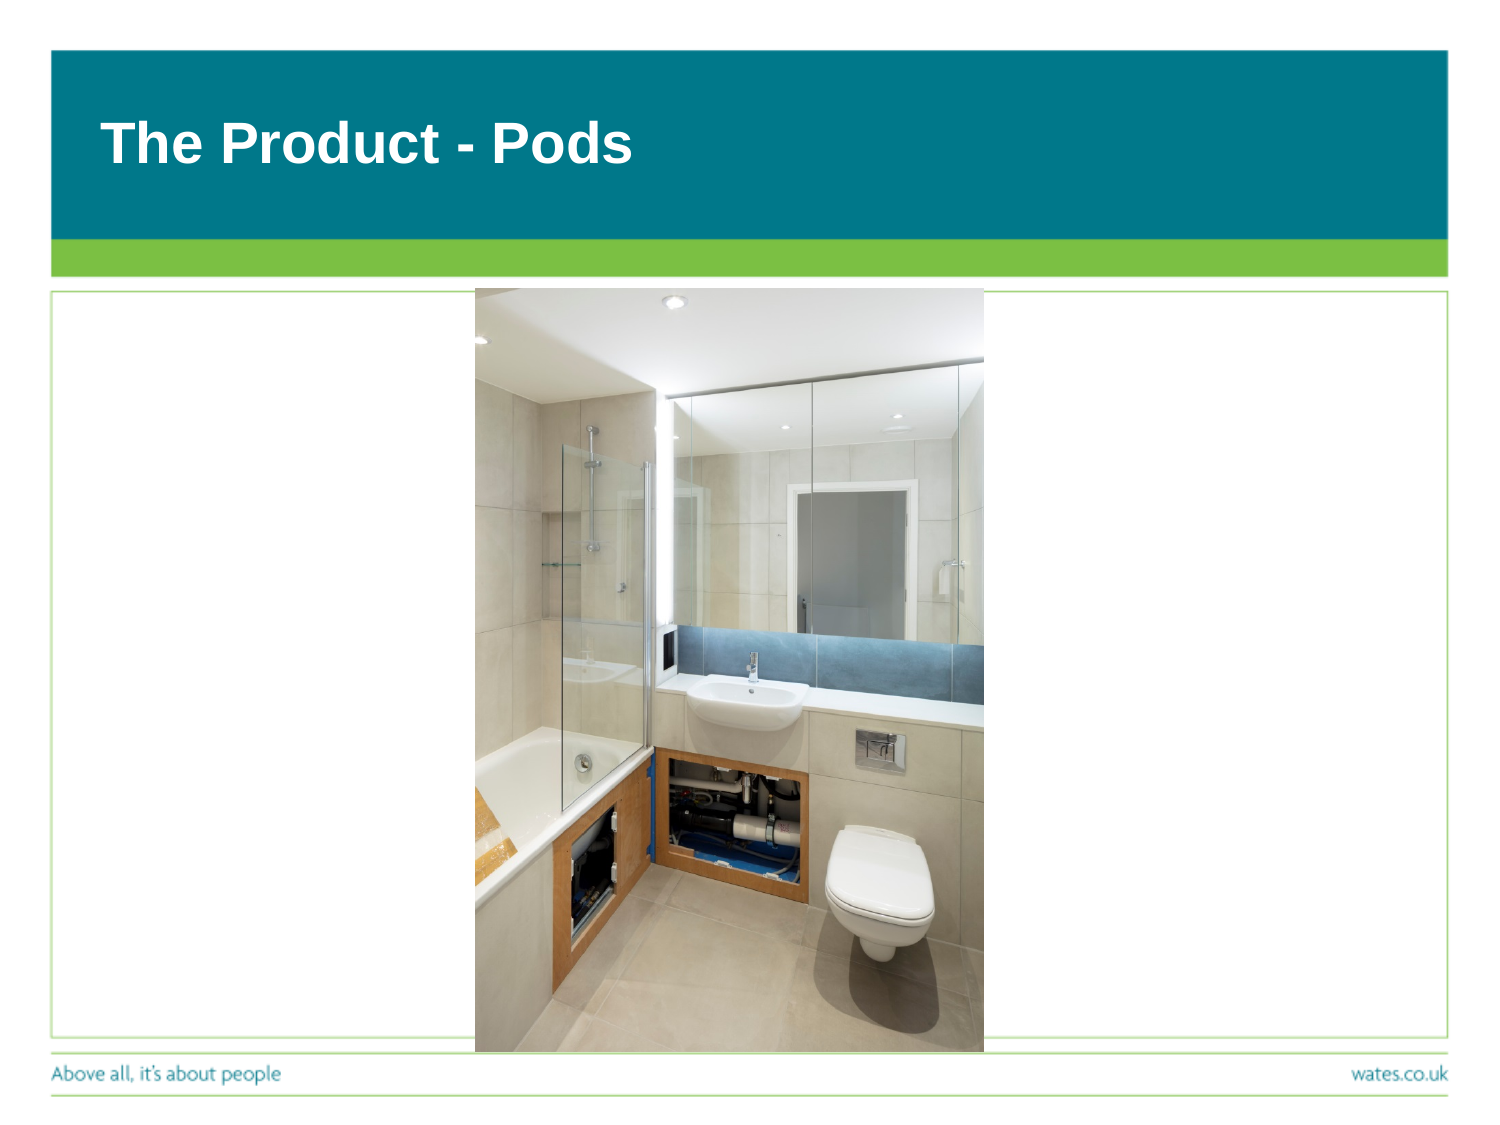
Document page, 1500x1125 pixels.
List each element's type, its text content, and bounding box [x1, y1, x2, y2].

picture [0, 0, 1500, 1125]
text_box The Product - Pods [85, 97, 1374, 183]
